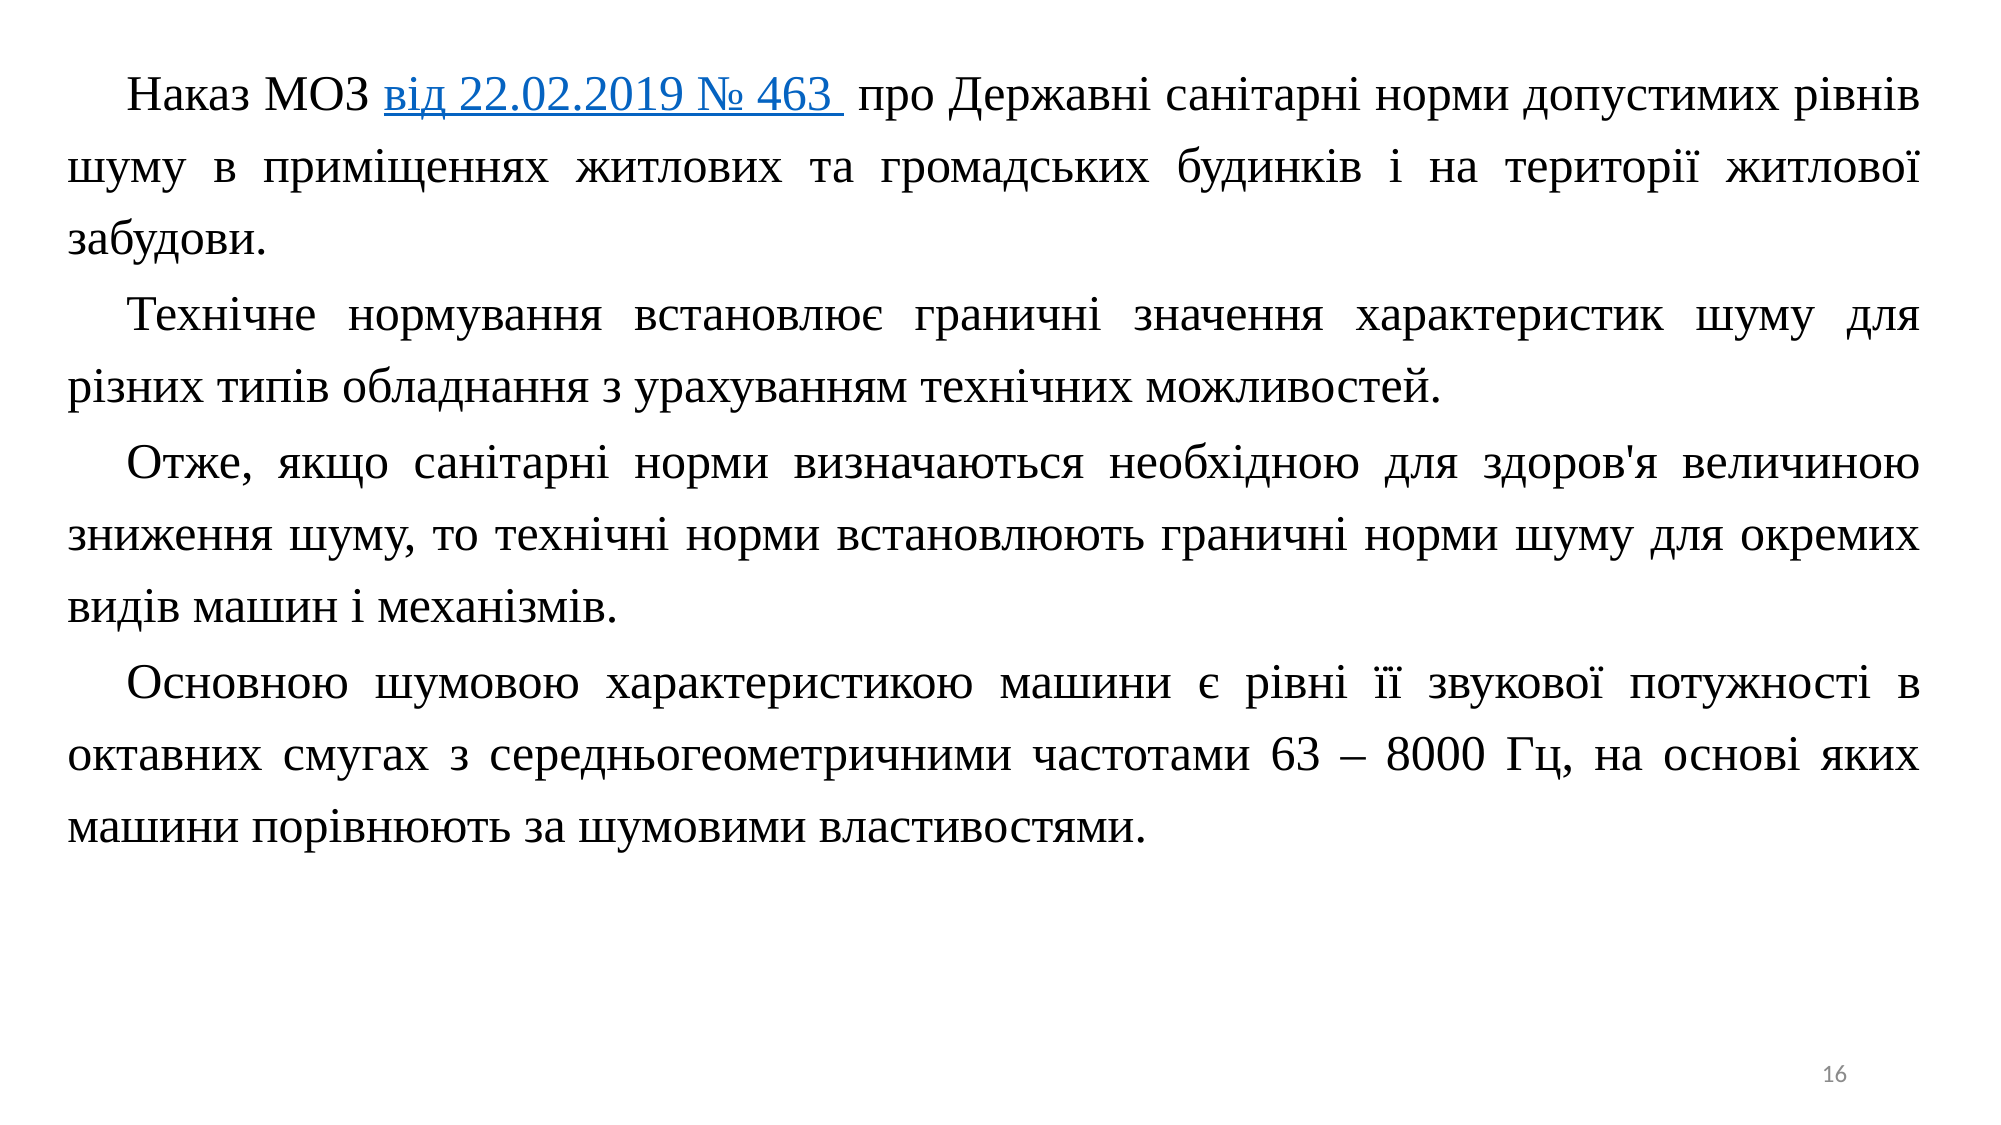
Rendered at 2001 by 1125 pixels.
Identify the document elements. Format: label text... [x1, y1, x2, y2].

list Наказ МОЗ від 22.02.2019 № 463 про Державні санітарні норми допустимих рівнів шуму в приміщеннях житлових та громадських будинків і на території житлової забудови. Технічне нормування встановлює граничні значення характеристик шуму для різних типів обладнання з урахуванням технічних можливостей. Отже, якщо санітарні норми визначаються необхідною для здоров'я величиною зниження шуму, то технічні норми встановлюють граничні норми шуму для окремих видів машин і механізмів. Основною шумовою характеристикою машини є рівні її звукової потужності в октавних смугах з середньогеометричними частотами 63 – 8000 Гц, на основі яких машини порівнюють за шумовими властивостями. [52, 40, 1937, 1094]
slide_number 16 [1412, 1042, 1863, 1103]
